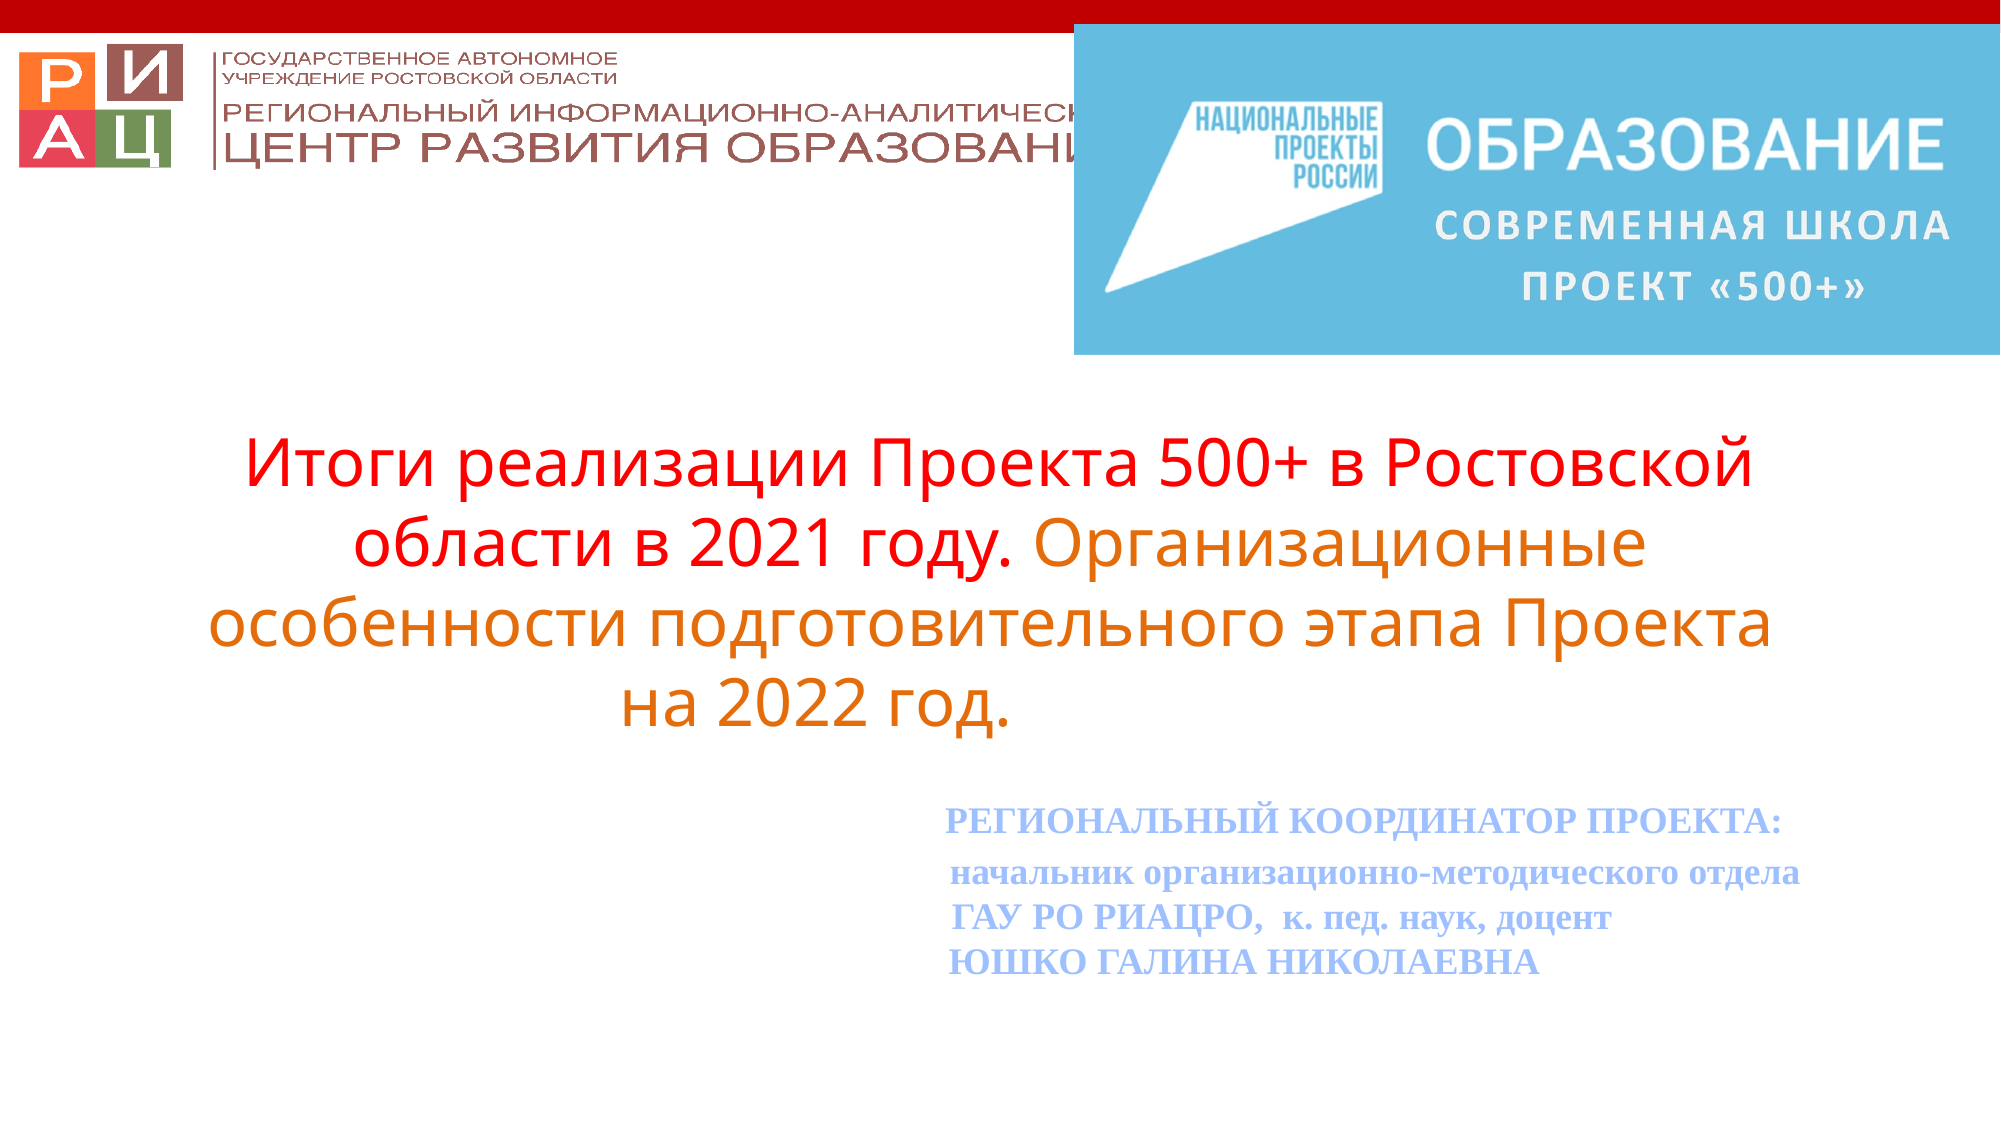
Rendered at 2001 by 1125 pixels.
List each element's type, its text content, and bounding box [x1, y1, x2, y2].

title Итоги реализации Проекта 500+ в Ростовской области в 2021 году. Организационные особенности подготовительного этапа Проекта на 2022 год. РЕГИОНАЛЬНЫЙ КООРДИНАТОР ПРОЕКТА: начальник организационно-методического отдела ГАУ РО РИАЦРО, к. пед. наук, доцент ЮШКО ГАЛИНА НИКОЛАЕВНА [125, 412, 1876, 840]
picture [0, 23, 2000, 355]
